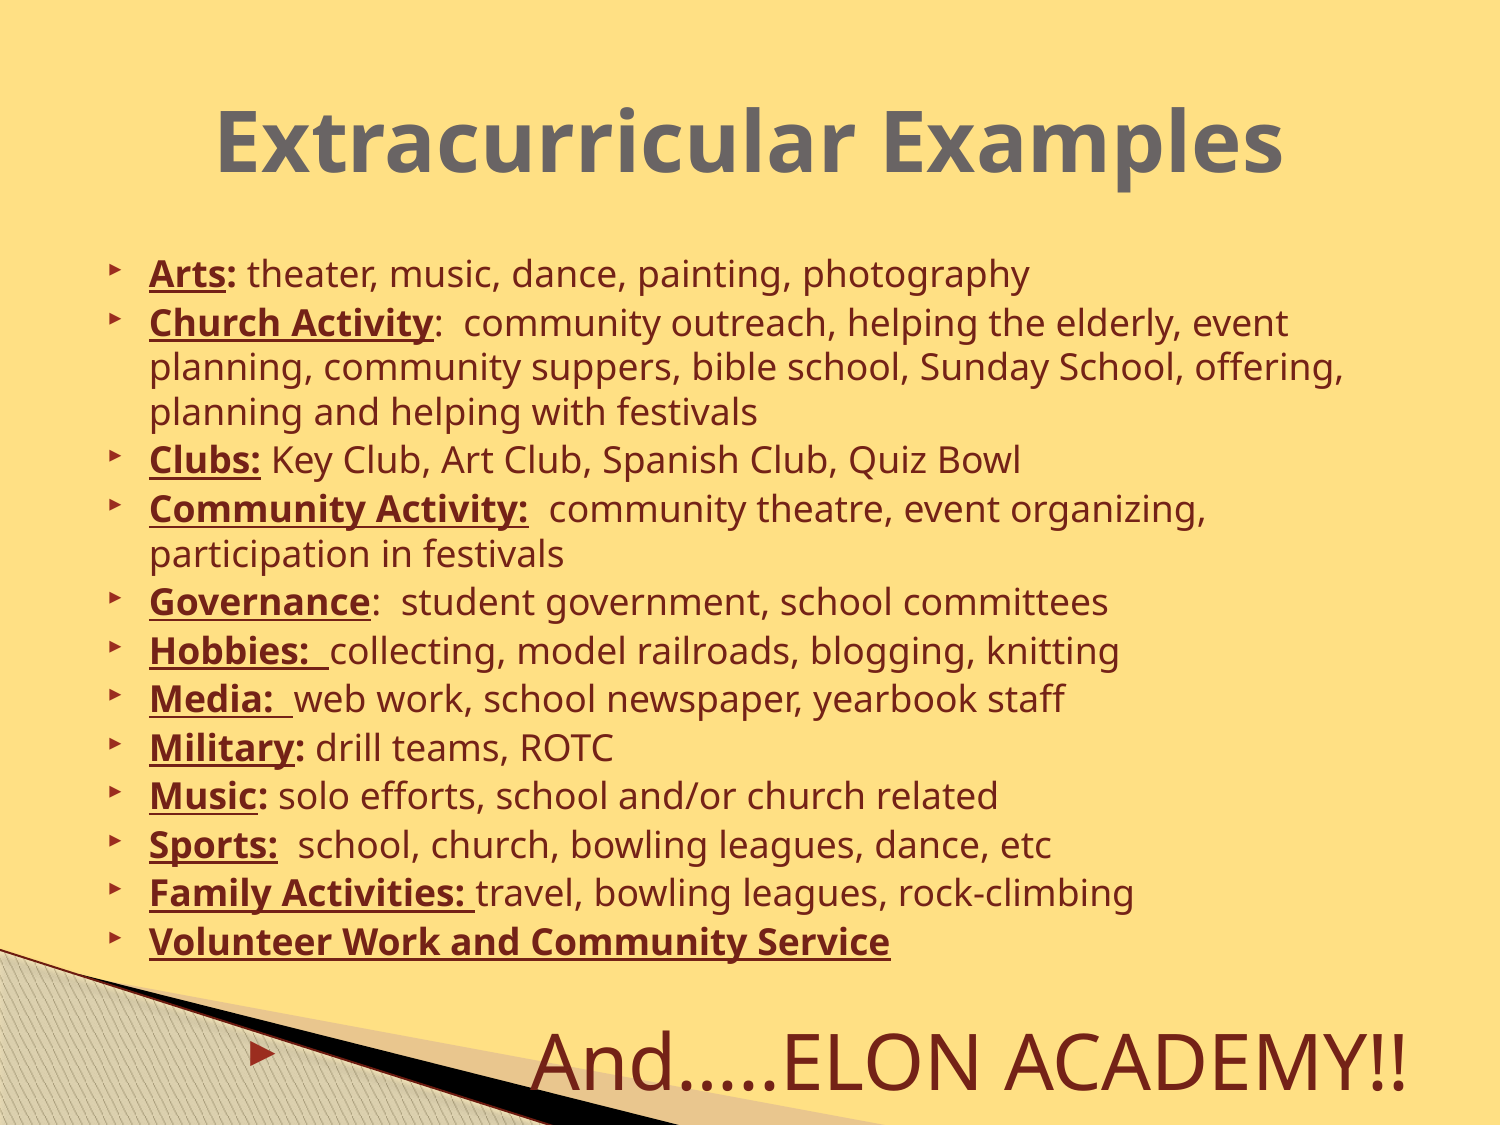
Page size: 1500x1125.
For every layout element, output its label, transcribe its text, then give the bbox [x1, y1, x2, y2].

list Arts: theater, music, dance, painting, photography Church Activity: community outreach, helping the elderly, event planning, community suppers, bible school, Sunday School, offering, planning and helping with festivals Clubs: Key Club, Art Club, Spanish Club, Quiz Bowl Community Activity: community theatre, event organizing, participation in festivals Governance: student government, school committees Hobbies: collecting, model railroads, blogging, knitting Media: web work, school newspaper, yearbook staff Military: drill teams, ROTC Music: solo efforts, school and/or church related Sports: school, church, bowling leagues, dance, etc Family Activities: travel, bowling leagues, rock-climbing Volunteer Work and Community Service And…..ELON ACADEMY!! [75, 243, 1425, 1125]
title Extracurricular Examples [75, 45, 1425, 233]
